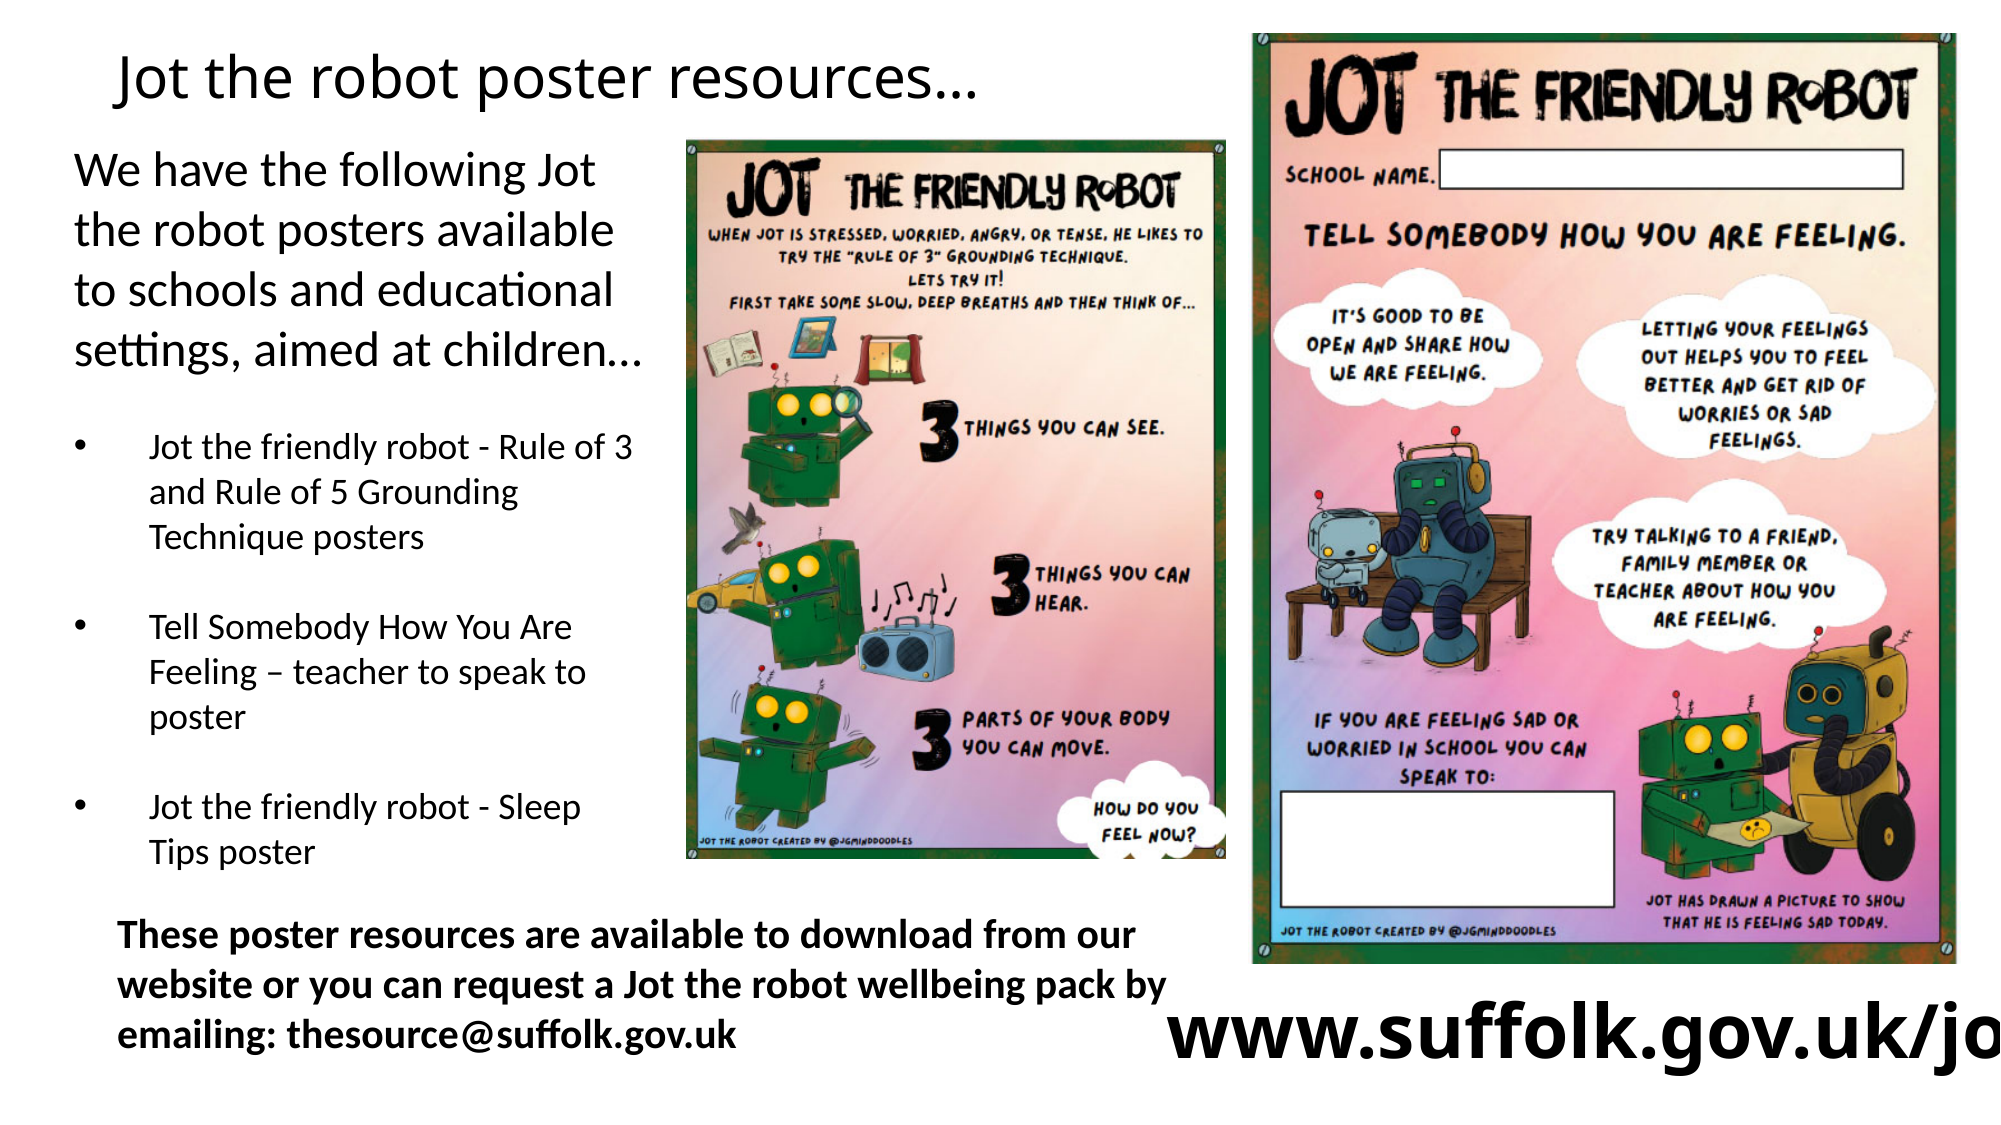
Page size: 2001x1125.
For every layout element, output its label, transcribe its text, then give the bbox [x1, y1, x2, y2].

text_box These poster resources are available to download from our website or you can request a Jot the robot wellbeing pack by emailing: thesource@suffolk.gov.uk [102, 899, 1249, 1065]
text_box Jot the robot poster resources… [102, 33, 1163, 118]
text_box www.suffolk.gov.uk/jot [721, 985, 2000, 1072]
picture [1248, 32, 1961, 964]
picture [686, 137, 1226, 859]
text_box We have the following Jot the robot posters available to schools and educational settings, aimed at children… Jot the friendly robot - Rule of 3 and Rule of 5 Grounding Technique posters Tell Somebody How You Are Feeling – teacher to speak to poster Jot the friendly robot - Sleep Tips poster [58, 129, 664, 880]
